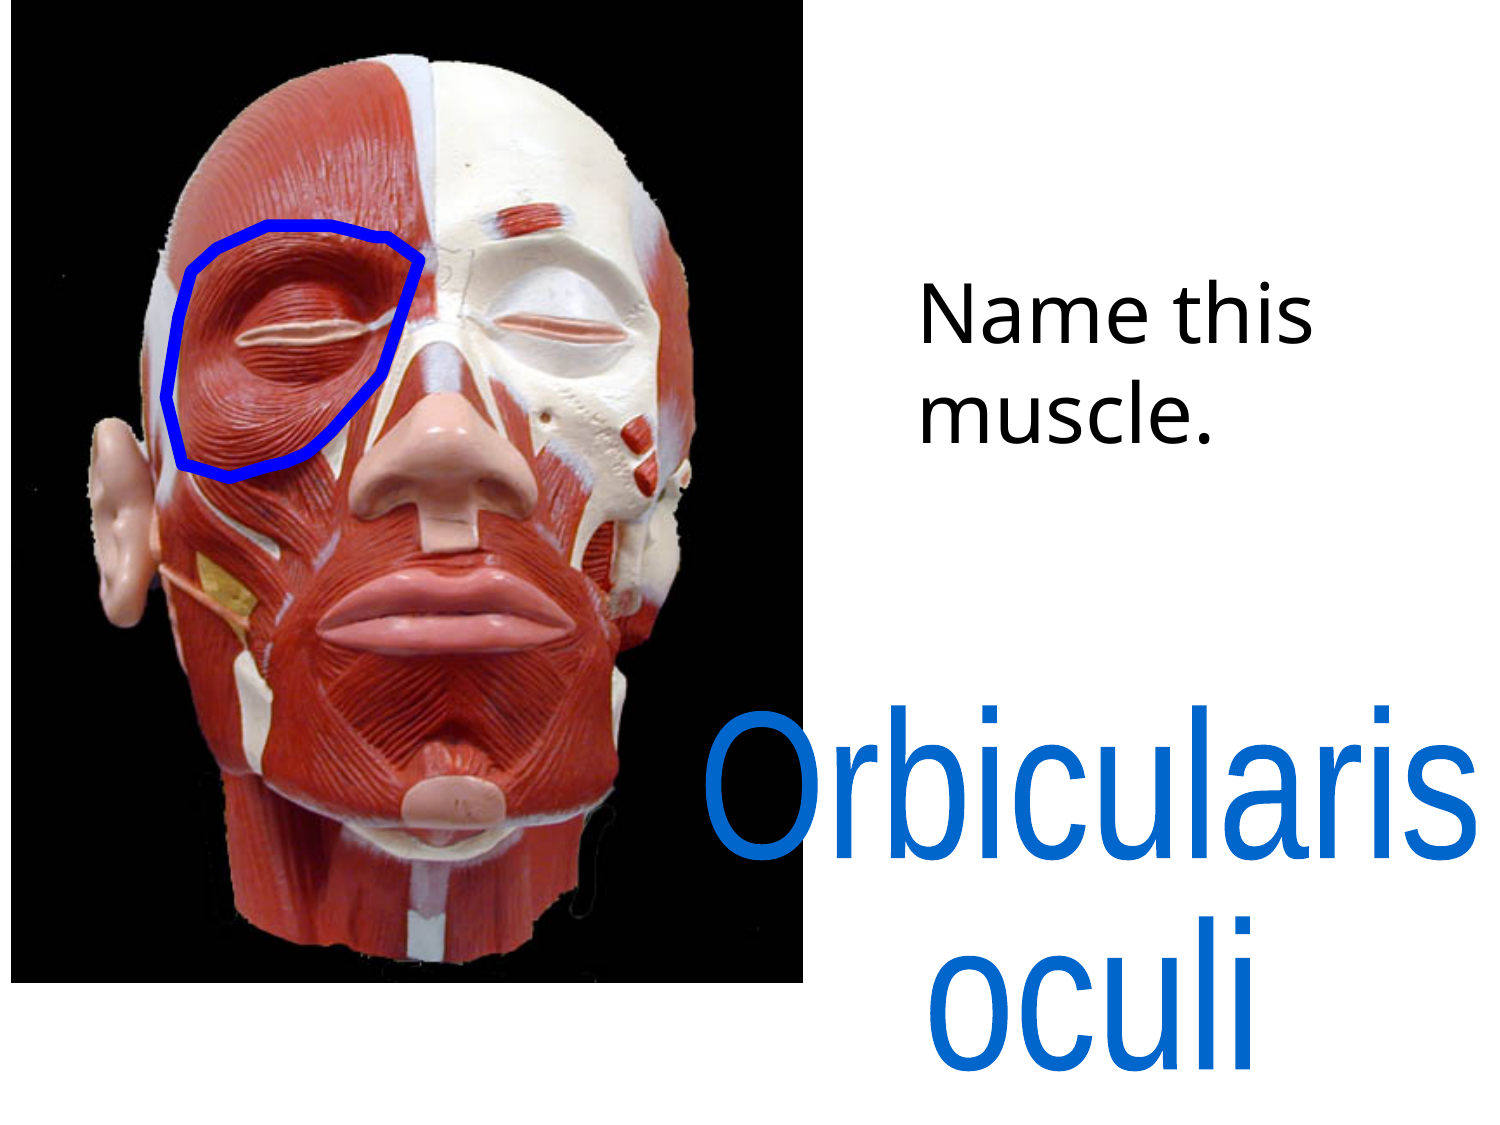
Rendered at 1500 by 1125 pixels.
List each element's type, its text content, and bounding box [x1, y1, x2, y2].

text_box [10, 0, 803, 983]
text_box Name this muscle. [901, 252, 1476, 468]
